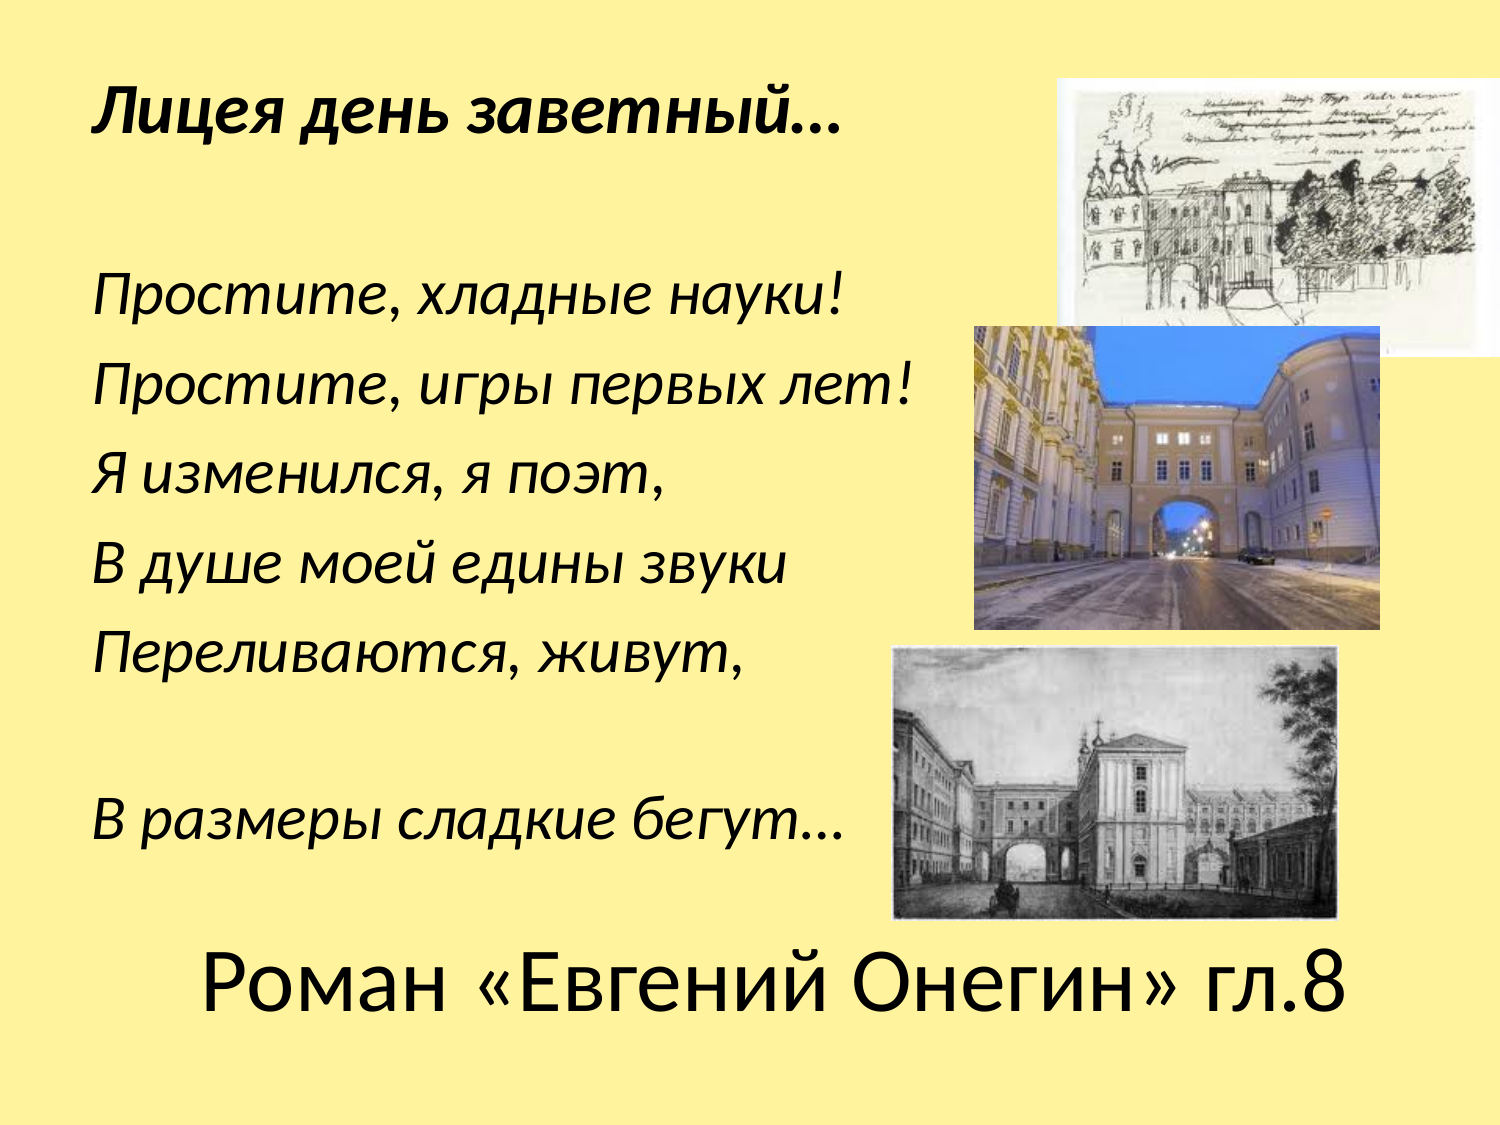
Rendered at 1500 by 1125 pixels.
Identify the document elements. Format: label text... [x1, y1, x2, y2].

title Роман «Евгений Онегин» гл.8 [100, 881, 1451, 1069]
list Лицея день заветный… Простите, хладные науки! Простите, игры первых лет! Я изменился, я поэт, В душе моей едины звуки Переливаются, живут, В размеры сладкие бегут… [76, 54, 939, 938]
picture [891, 644, 1339, 921]
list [1057, 77, 1500, 357]
picture [974, 326, 1380, 630]
